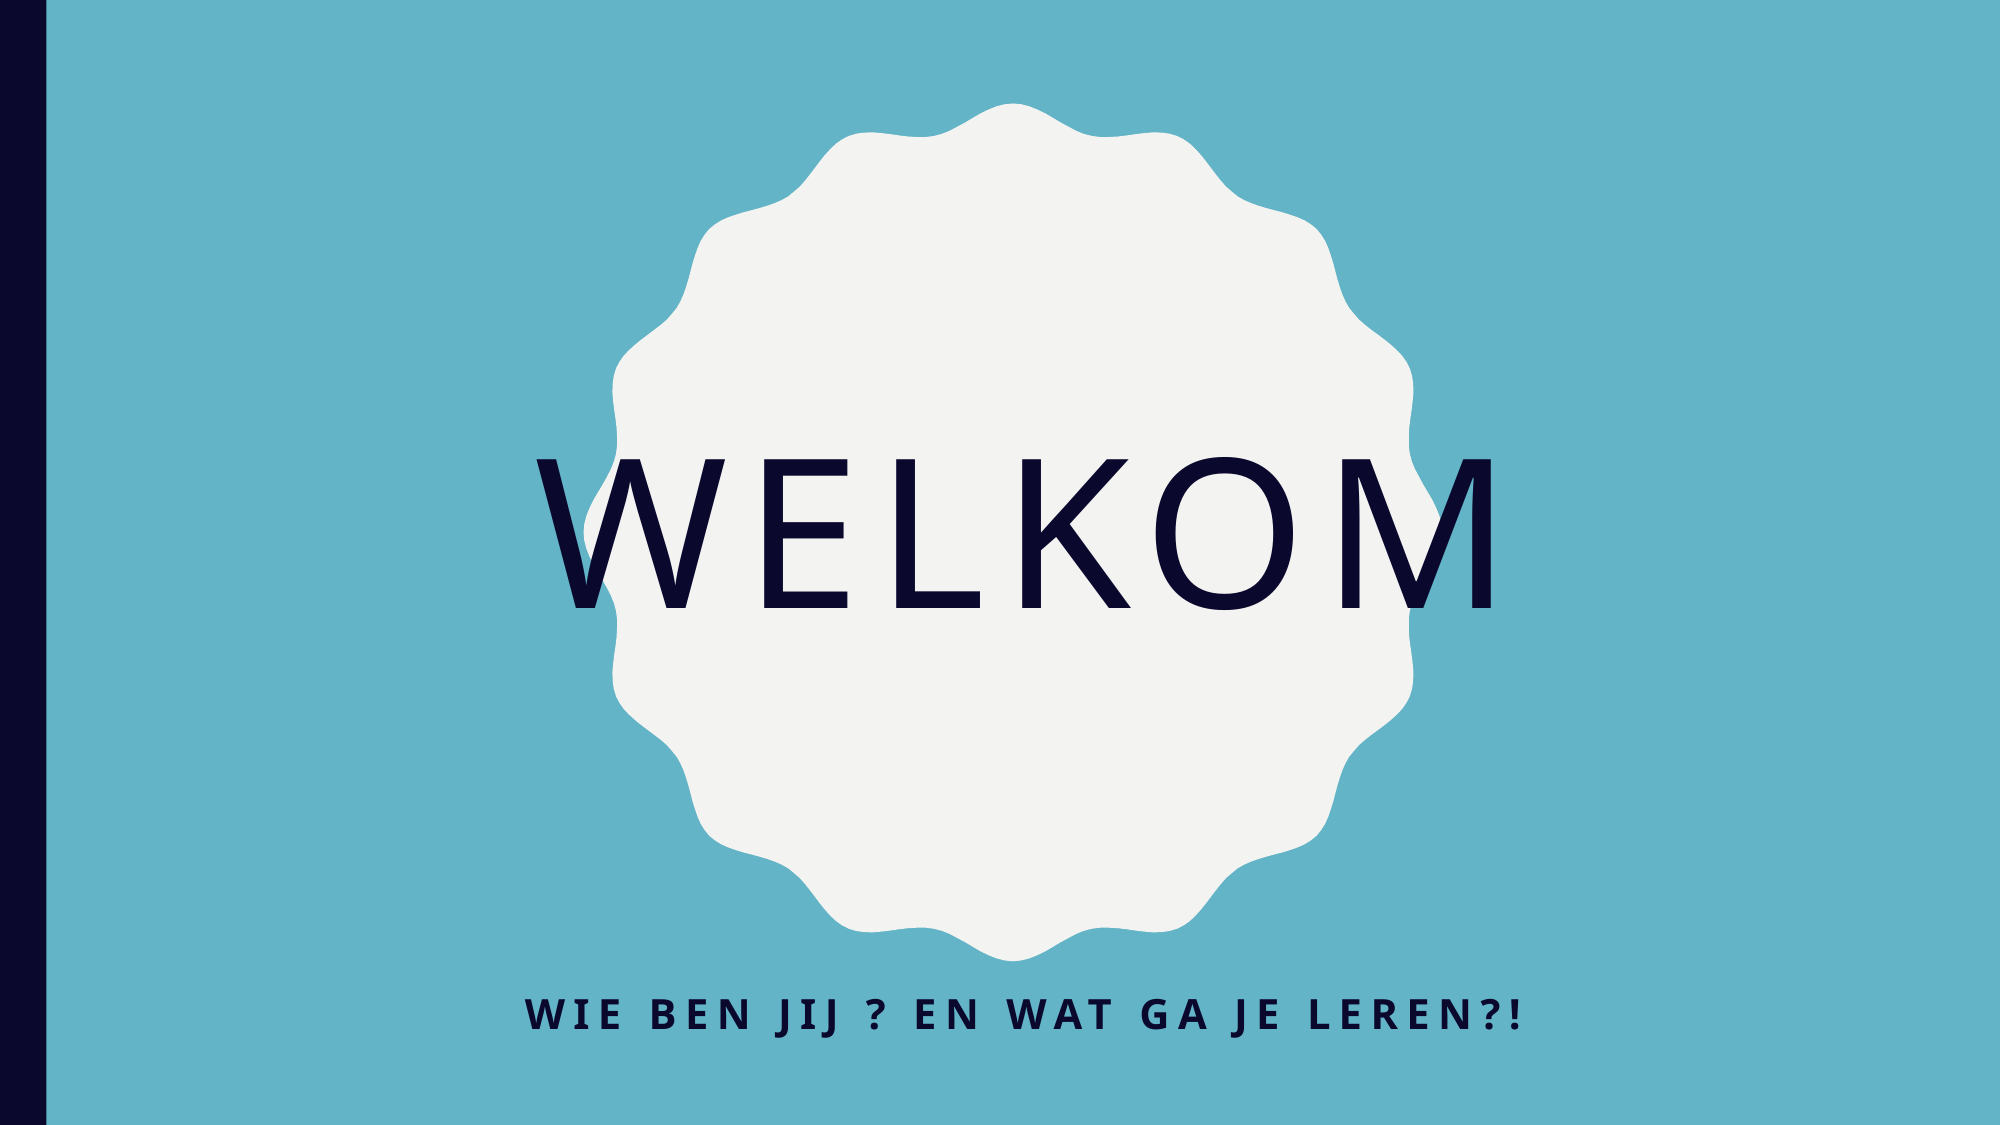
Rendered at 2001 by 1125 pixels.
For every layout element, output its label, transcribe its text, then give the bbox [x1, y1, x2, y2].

subtitle Wie ben jij ? En wat ga je leren?! [363, 980, 1684, 1103]
title Welkom [176, 180, 1870, 902]
